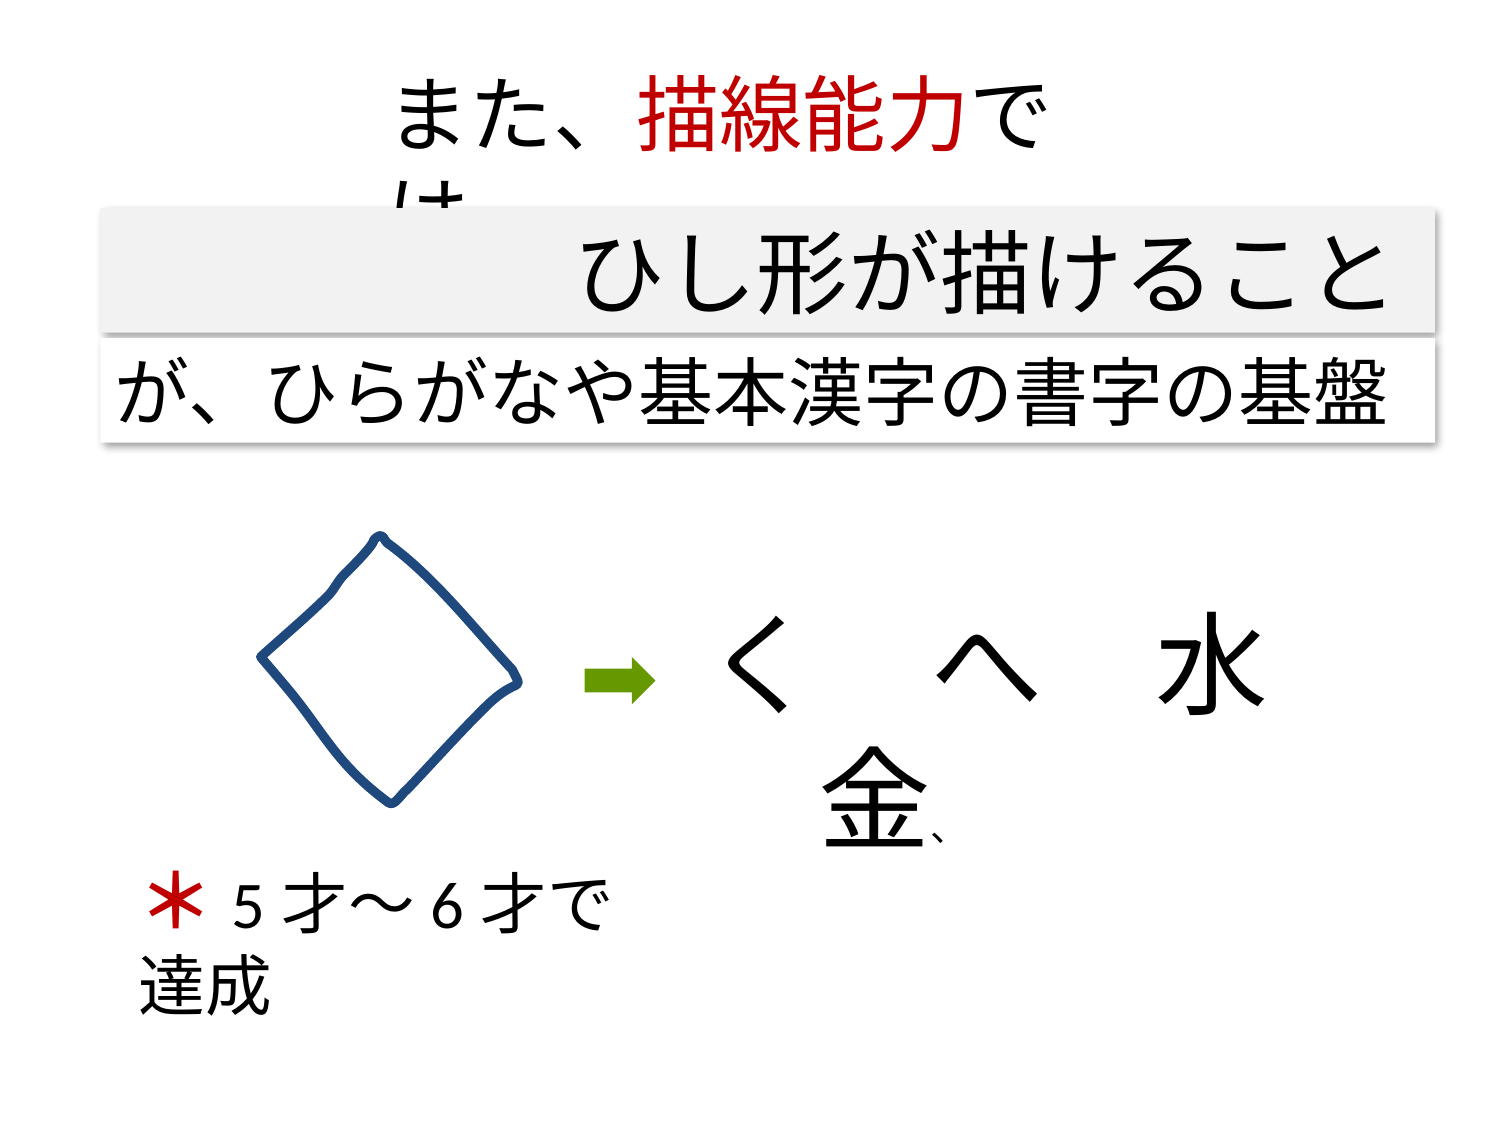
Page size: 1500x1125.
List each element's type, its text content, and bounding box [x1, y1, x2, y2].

text_box [258, 533, 520, 806]
text_box く へ 水 金、 [690, 586, 1365, 871]
text_box ひし形が描けること [100, 208, 1436, 333]
text_box が、ひらがなや基本漢字の書字の基盤 [100, 338, 1436, 443]
text_box [582, 654, 658, 707]
text_box また、描線能力では [371, 54, 1140, 205]
text_box ＊5才～6才で達成 [123, 845, 691, 1031]
